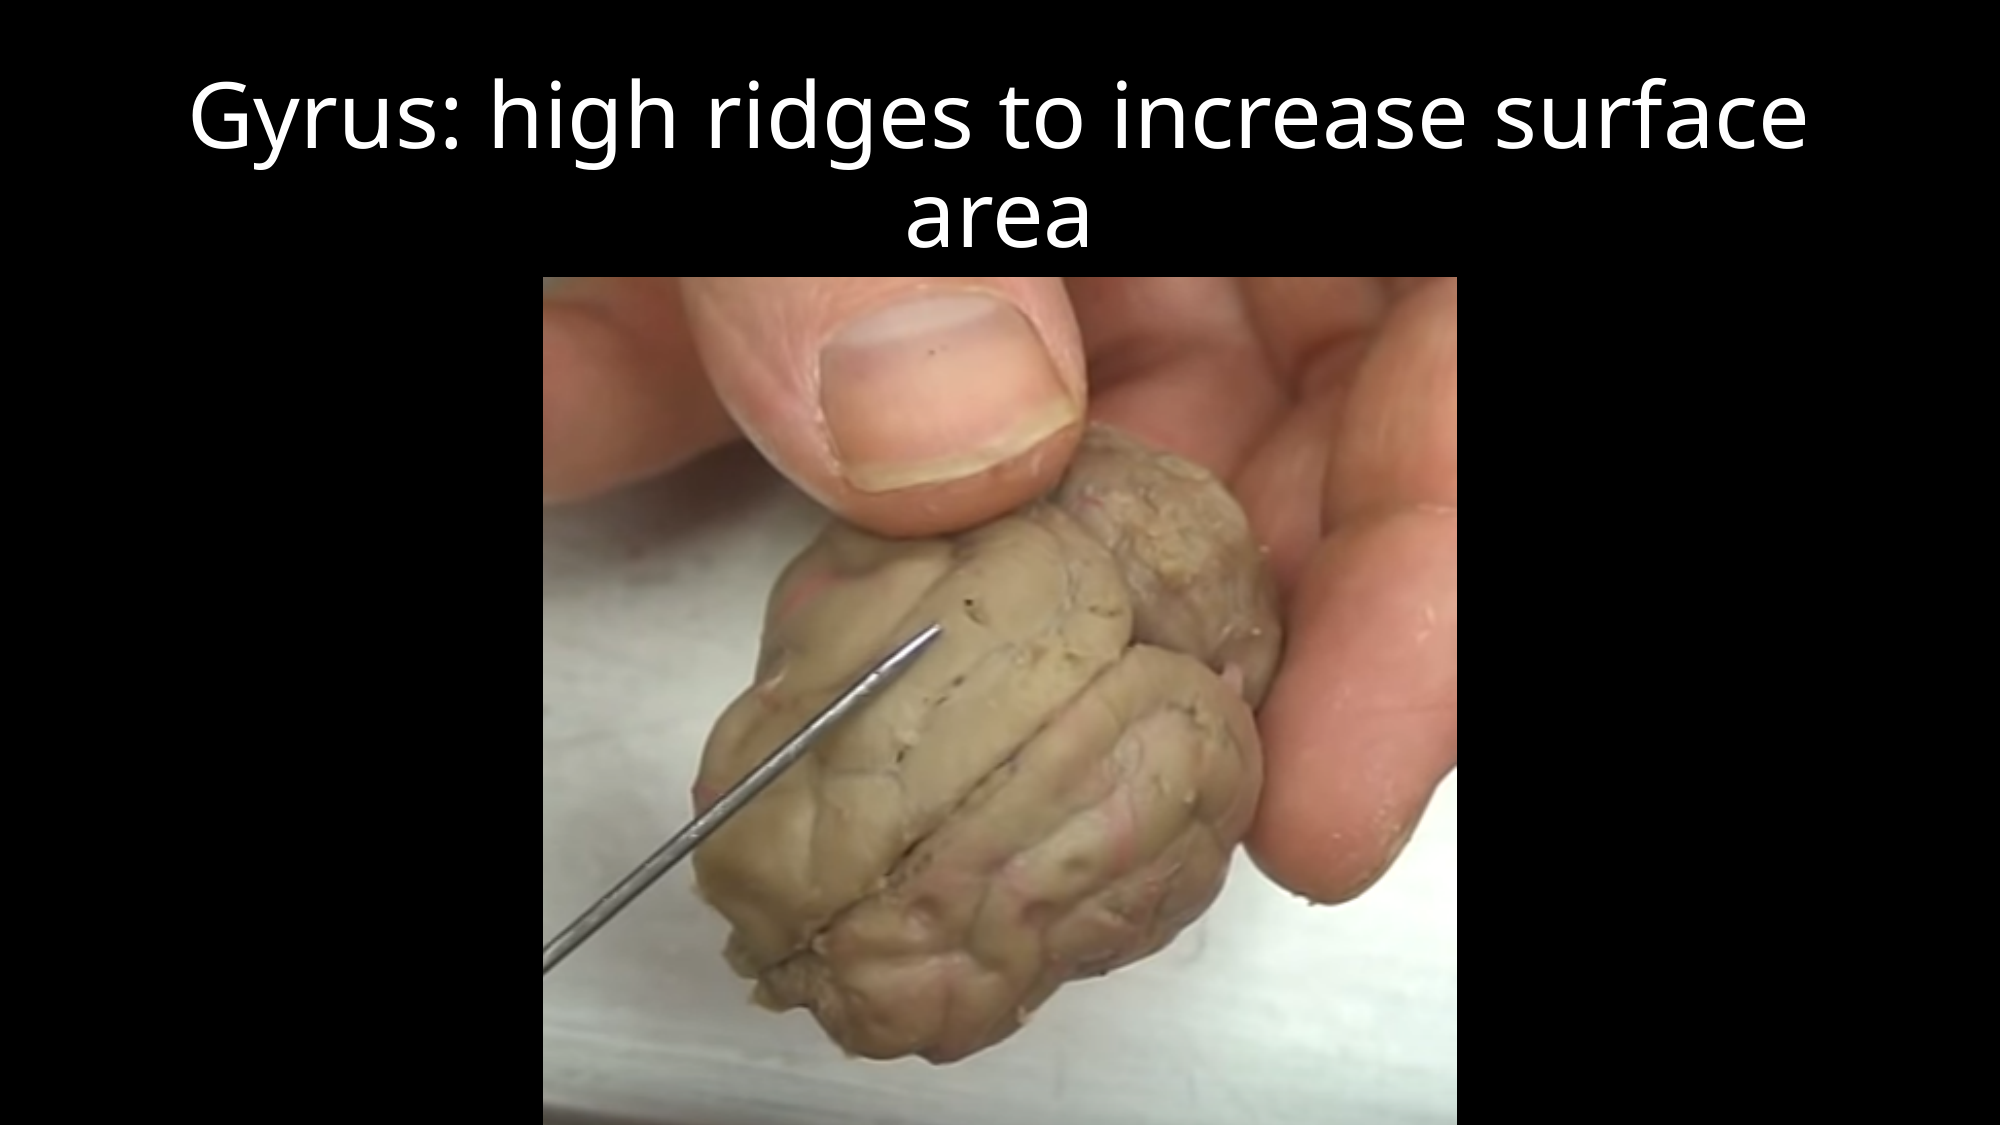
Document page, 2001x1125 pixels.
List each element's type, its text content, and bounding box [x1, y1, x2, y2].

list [543, 277, 1457, 1125]
title Gyrus: high ridges to increase surface area [137, 59, 1863, 278]
